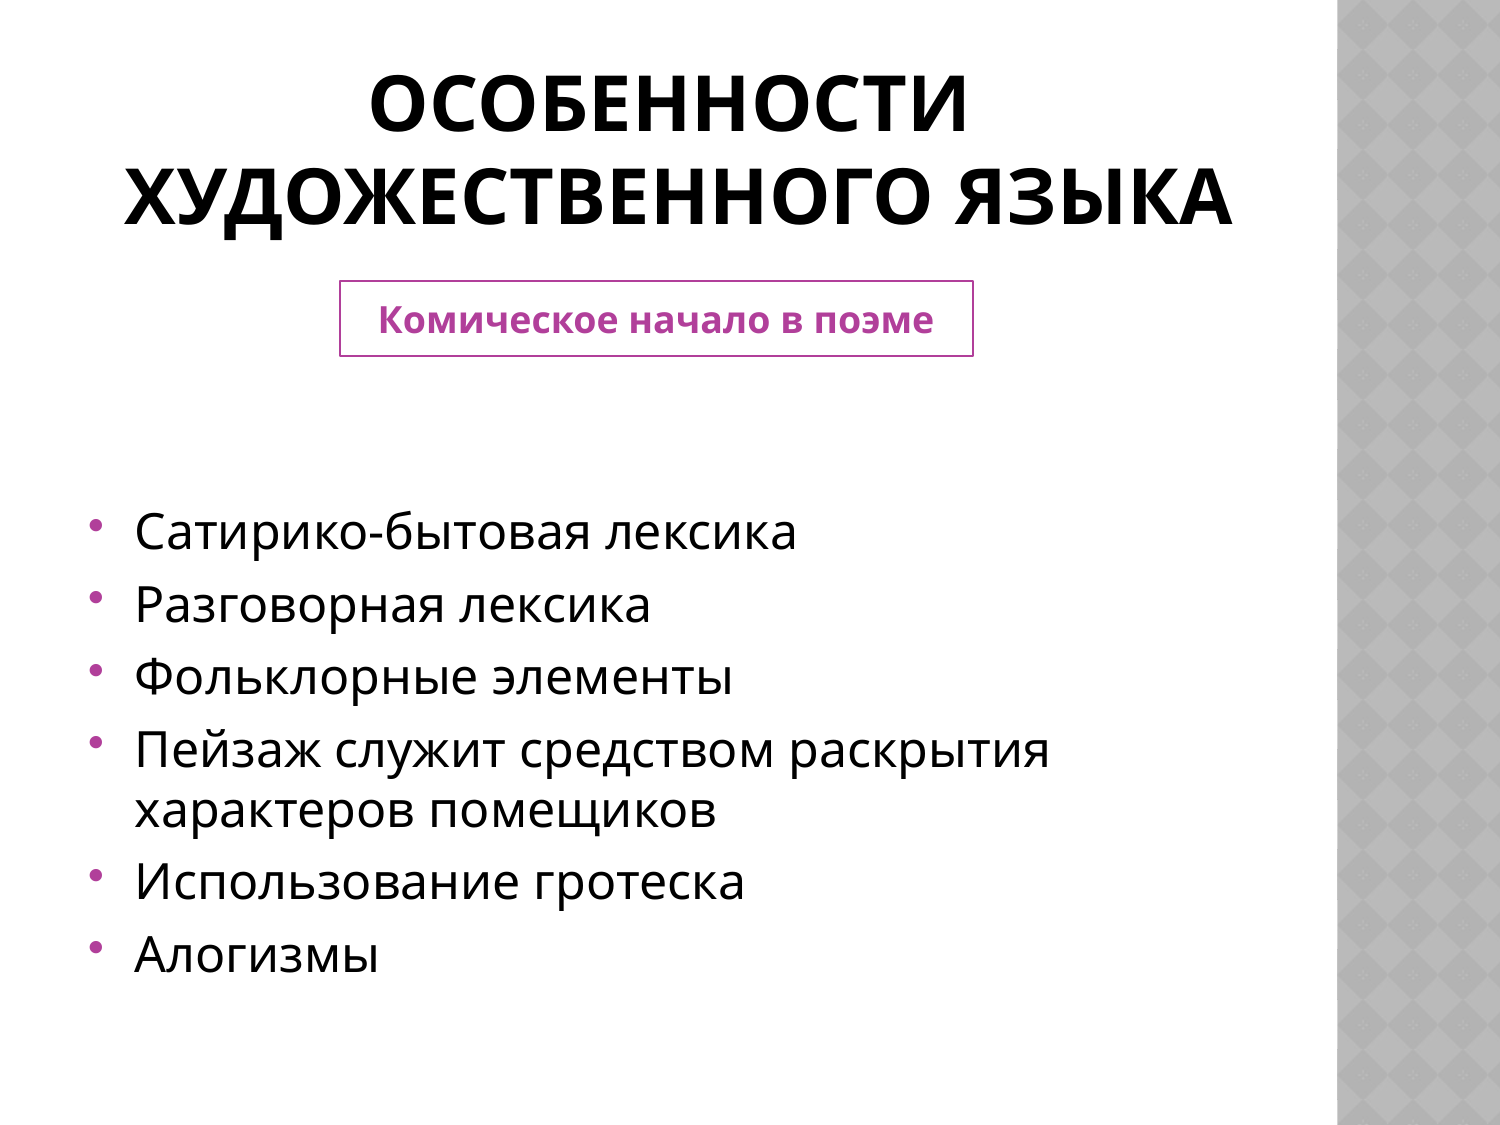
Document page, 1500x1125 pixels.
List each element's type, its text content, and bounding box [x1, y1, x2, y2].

title Особенности художественного языка [117, 52, 1325, 240]
list Комическое начало в поэме [339, 280, 974, 357]
list Сатирико-бытовая лексика Разговорная лексика Фольклорные элементы Пейзаж служит средством раскрытия характеров помещиков Использование гротеска Алогизмы [75, 492, 1289, 1008]
